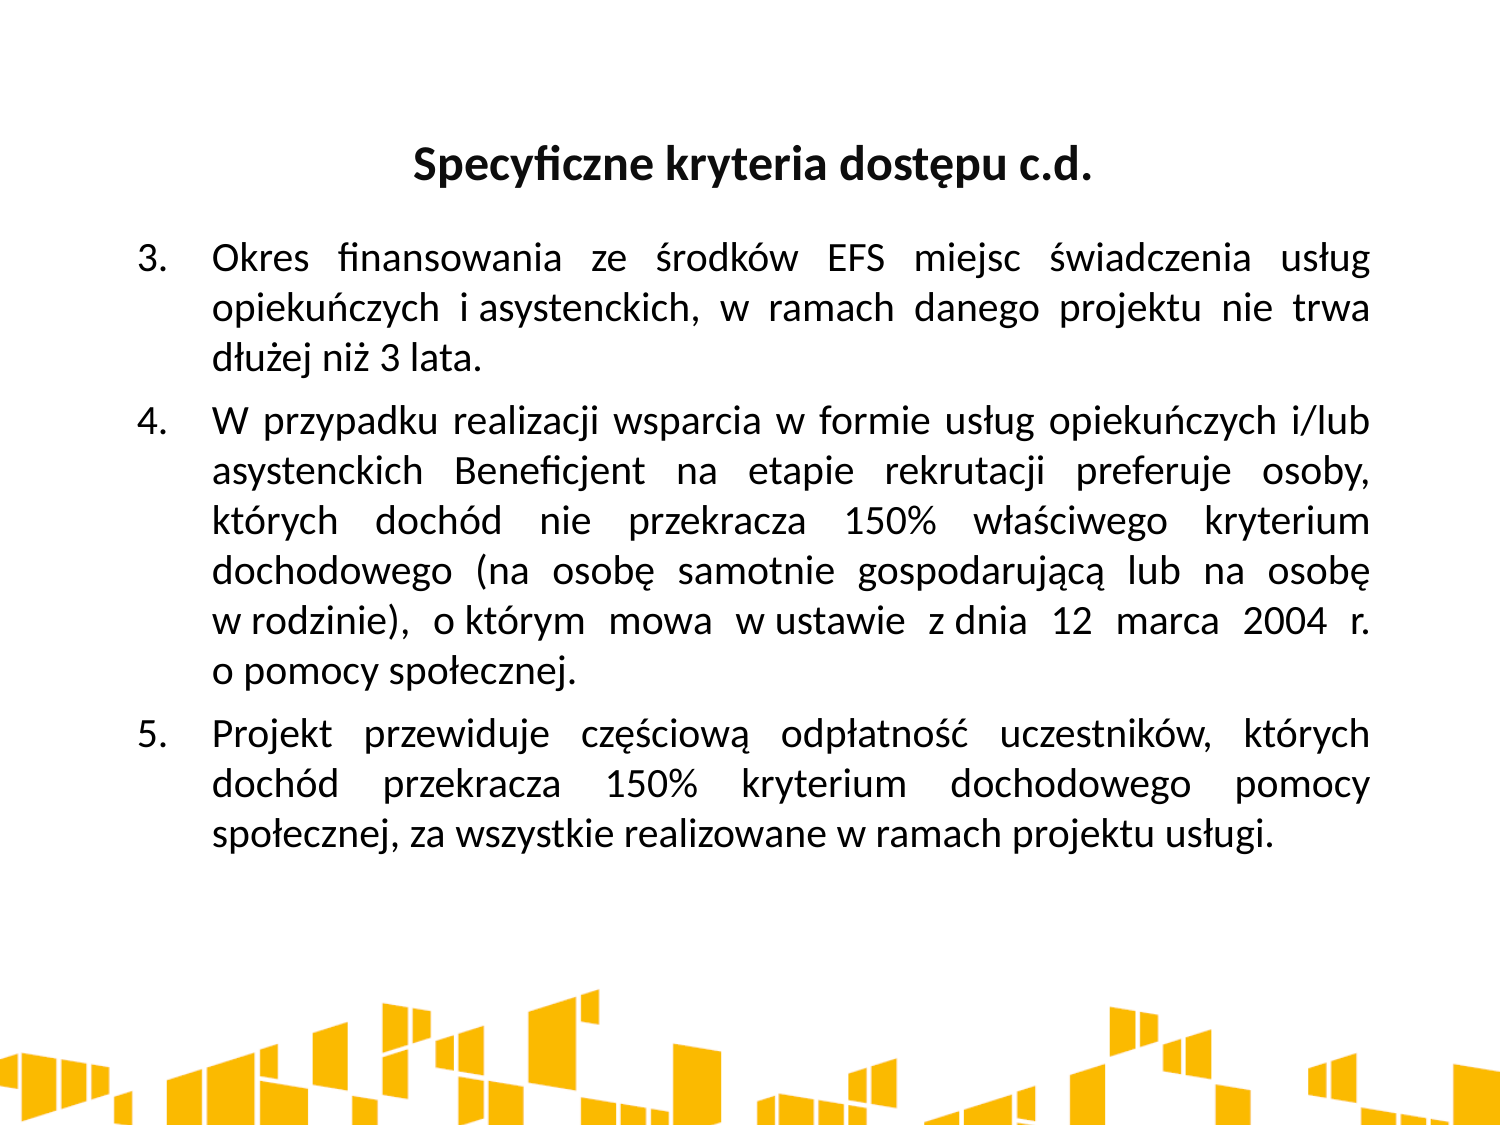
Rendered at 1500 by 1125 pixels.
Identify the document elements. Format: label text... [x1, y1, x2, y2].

picture [0, 980, 1500, 1125]
text_box [123, 543, 1388, 686]
text_box Specyficzne kryteria dostępu c.d. Okres finansowania ze środków EFS miejsc świadczenia usług opiekuńczych i asystenckich, w ramach danego projektu nie trwa dłużej niż 3 lata. W przypadku realizacji wsparcia w formie usług opiekuńczych i/lub asystenckich Beneficjent na etapie rekrutacji preferuje osoby, których dochód nie przekracza 150% właściwego kryterium dochodowego (na osobę samotnie gospodarującą lub na osobę w rodzinie), o którym mowa w ustawie z dnia 12 marca 2004 r. o pomocy społecznej. Projekt przewiduje częściową odpłatność uczestników, których dochód przekracza 150% kryterium dochodowego pomocy społecznej, za wszystkie realizowane w ramach projektu usługi. [55, 99, 1457, 979]
